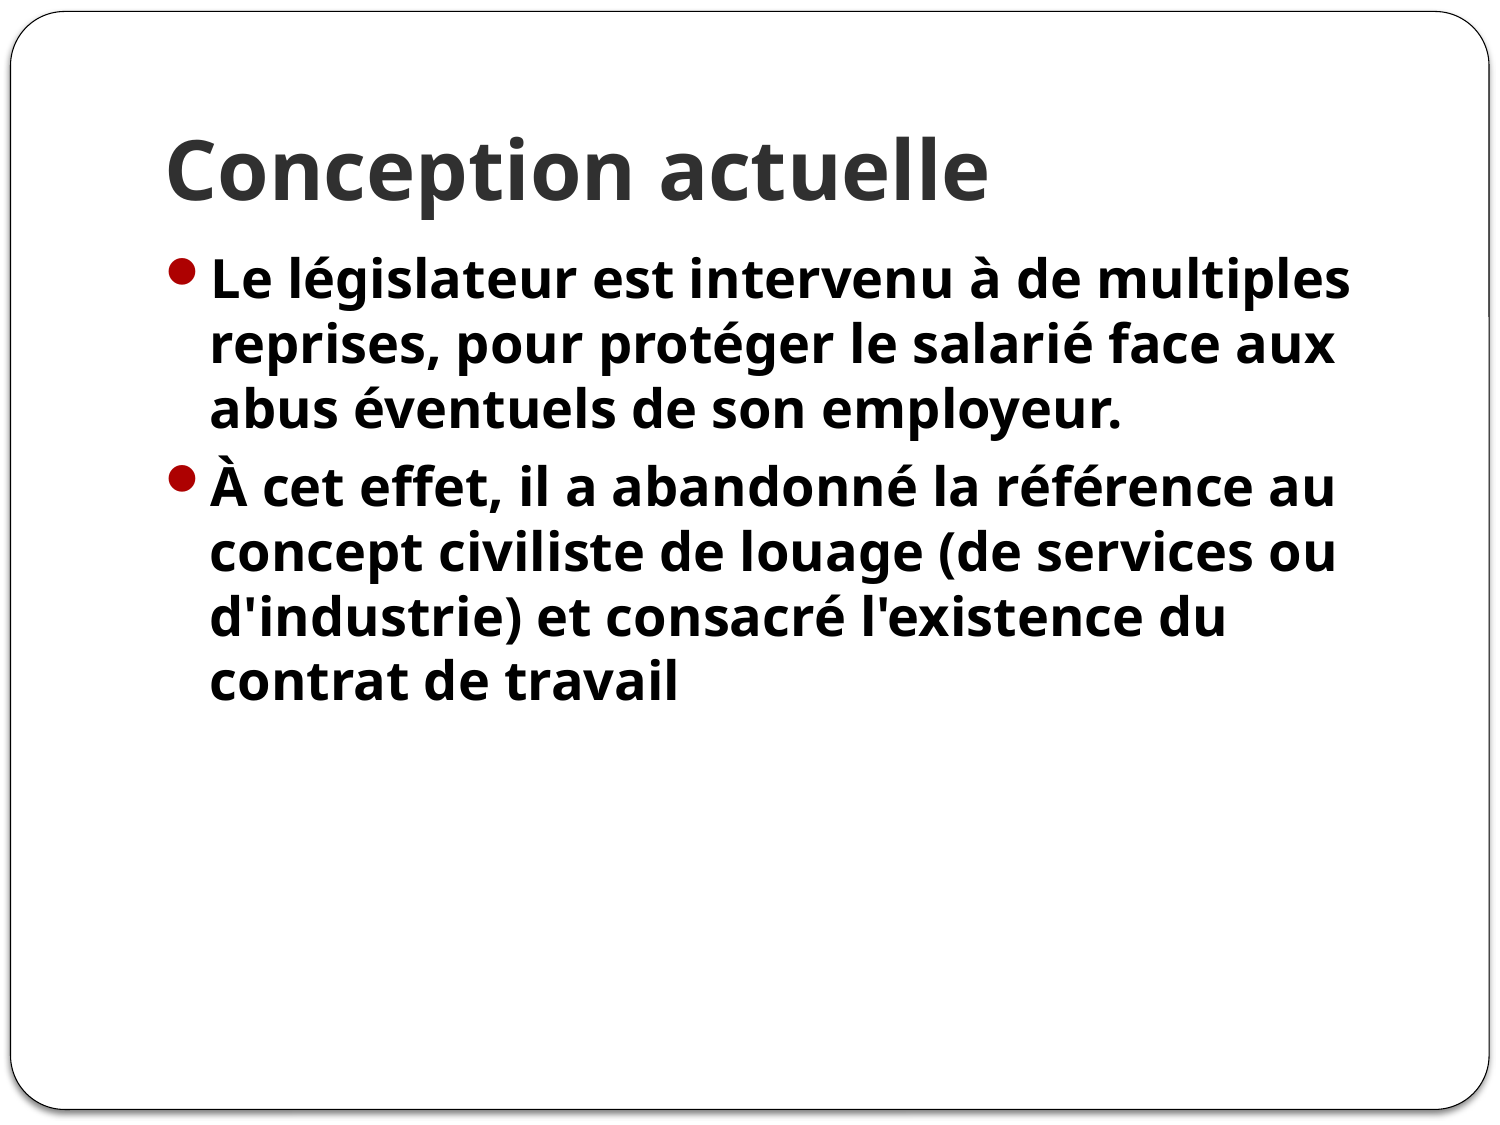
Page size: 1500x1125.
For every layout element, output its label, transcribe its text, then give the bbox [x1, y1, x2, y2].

list Le législateur est intervenu à de multiples reprises, pour protéger le salarié face aux abus éventuels de son employeur. À cet effet, il a abandonné la référence au concept civiliste de louage (de services ou d'industrie) et consacré l'existence du contrat de travail [150, 237, 1425, 988]
title Conception actuelle [150, 45, 1425, 233]
